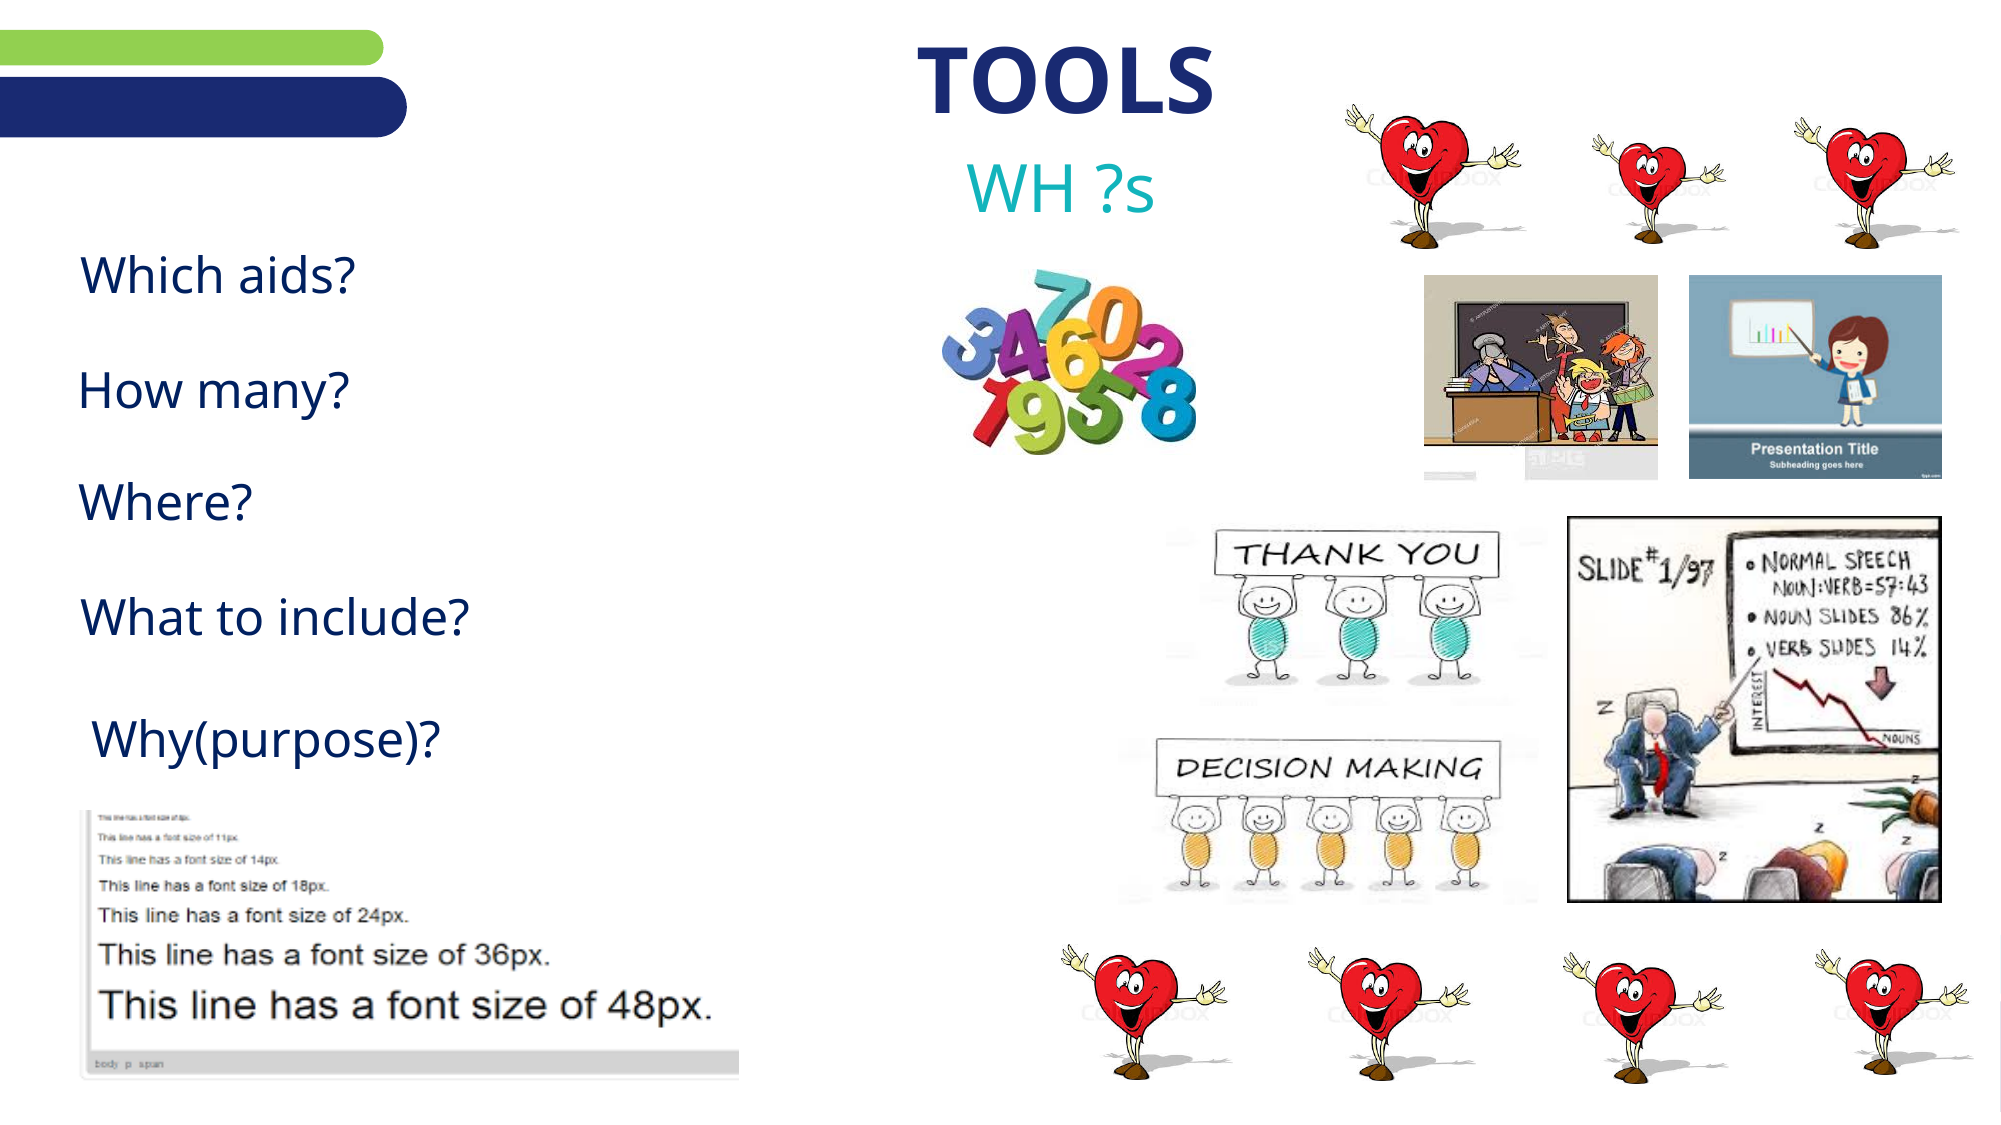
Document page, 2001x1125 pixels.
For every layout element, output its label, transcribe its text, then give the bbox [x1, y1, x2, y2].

picture [1345, 104, 1527, 249]
picture [1563, 952, 1729, 1084]
picture [1424, 275, 1659, 485]
picture [1165, 505, 1548, 706]
picture [1567, 516, 1942, 903]
picture [1815, 949, 1975, 1076]
text_box How many? [63, 329, 936, 441]
picture [1118, 709, 1539, 917]
picture [1308, 947, 1476, 1081]
text_box v [1474, 918, 2000, 1125]
text_box WH ?s [135, 110, 1988, 261]
picture [1592, 134, 1730, 244]
title TOOLS [275, 18, 1858, 137]
text_box Which aids? [64, 214, 941, 329]
text_box What to include? [64, 556, 941, 675]
picture [1061, 944, 1233, 1080]
picture [1165, 384, 1179, 395]
picture [75, 810, 739, 1087]
picture [1794, 117, 1961, 249]
text_box Why(purpose)? [76, 662, 983, 813]
picture [941, 268, 1196, 455]
picture [1191, 395, 1196, 411]
picture [1163, 410, 1176, 424]
picture [1689, 275, 1942, 479]
text_box Where? [63, 441, 939, 560]
